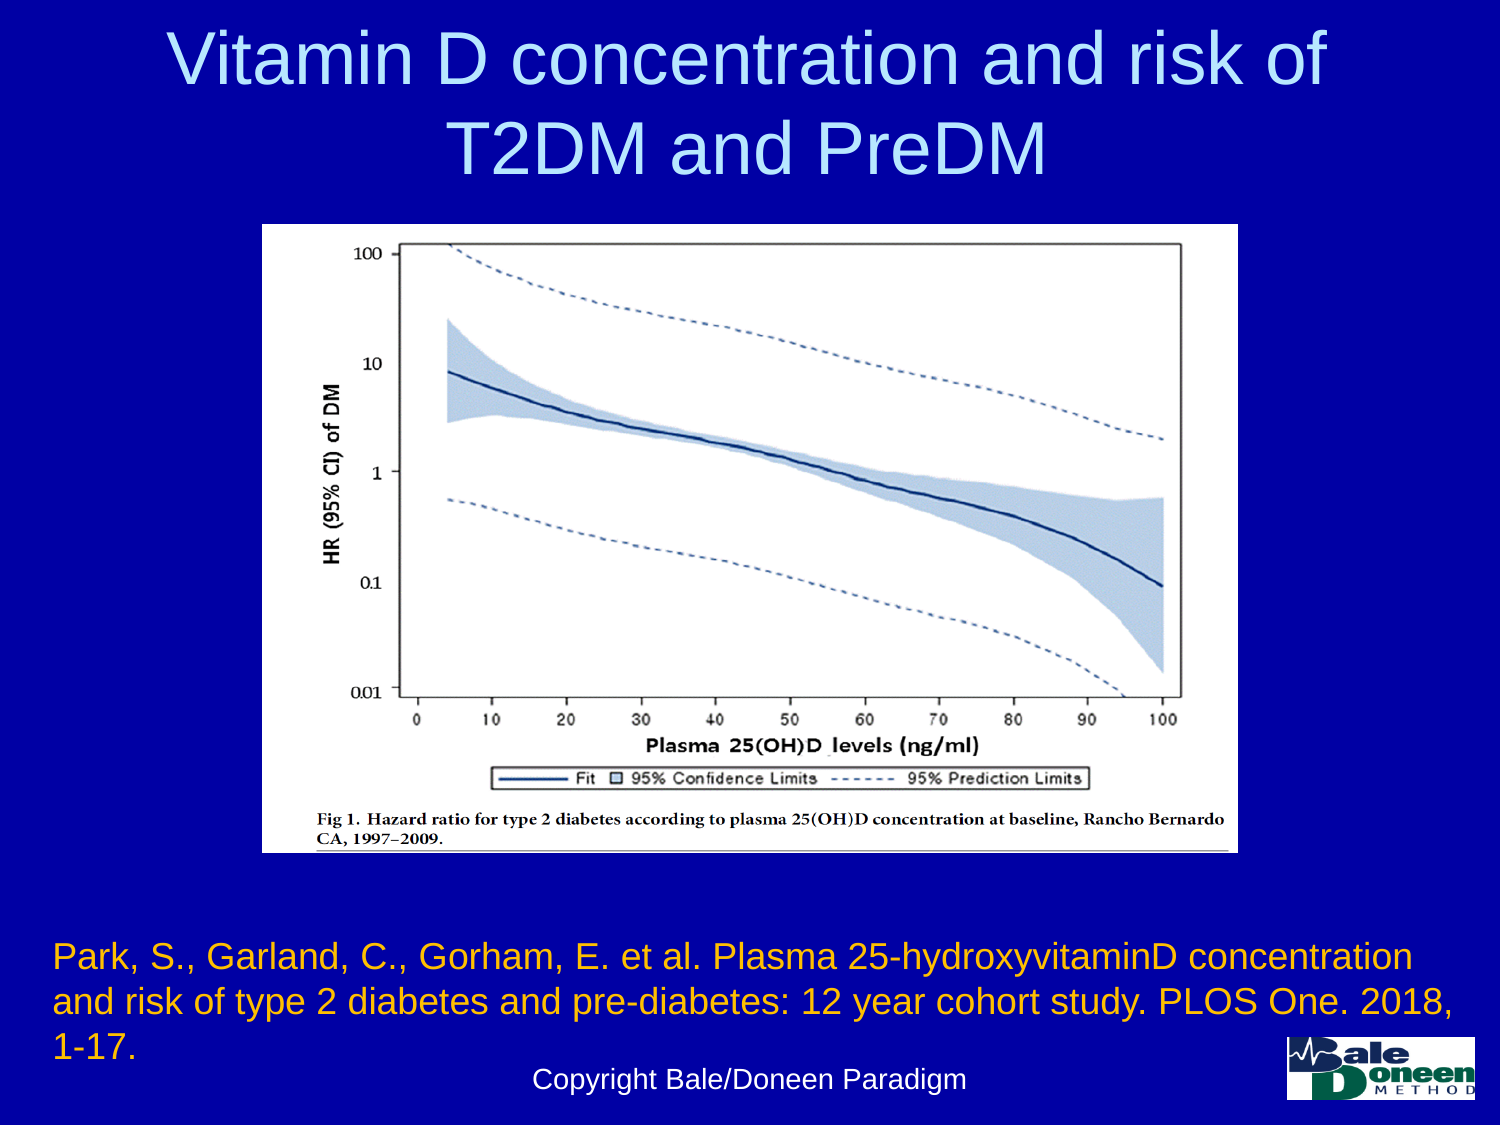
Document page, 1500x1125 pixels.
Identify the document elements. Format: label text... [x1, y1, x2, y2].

picture [262, 224, 1238, 853]
title Vitamin D concentration and risk of T2DM and PreDM [49, 37, 1446, 163]
list [0, 212, 1500, 913]
footer Copyright Bale/Doneen Paradigm [512, 1075, 988, 1103]
text_box Park, S., Garland, C., Gorham, E. et al. Plasma 25-hydroxyvitaminD concentration and risk of type 2 diabetes and pre-diabetes: 12 year cohort study. PLOS One. 2018, 1-17. [37, 924, 1497, 1075]
picture [1287, 1075, 1475, 1100]
